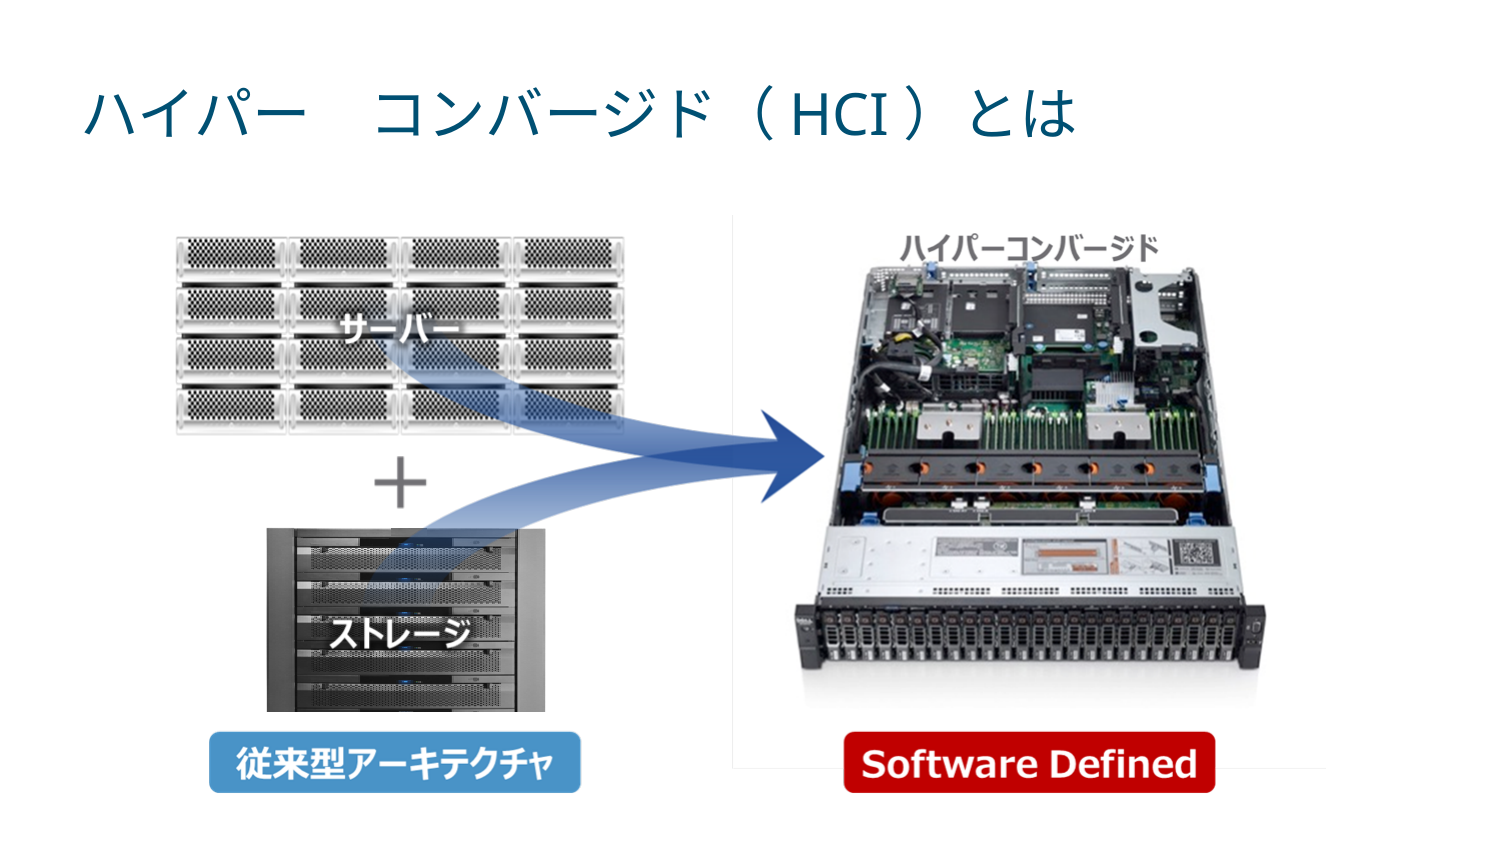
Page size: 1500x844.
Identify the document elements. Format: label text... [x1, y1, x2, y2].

text_box ハイパー コンバージド（HCI）とは [65, 58, 1435, 179]
picture [174, 215, 1326, 808]
